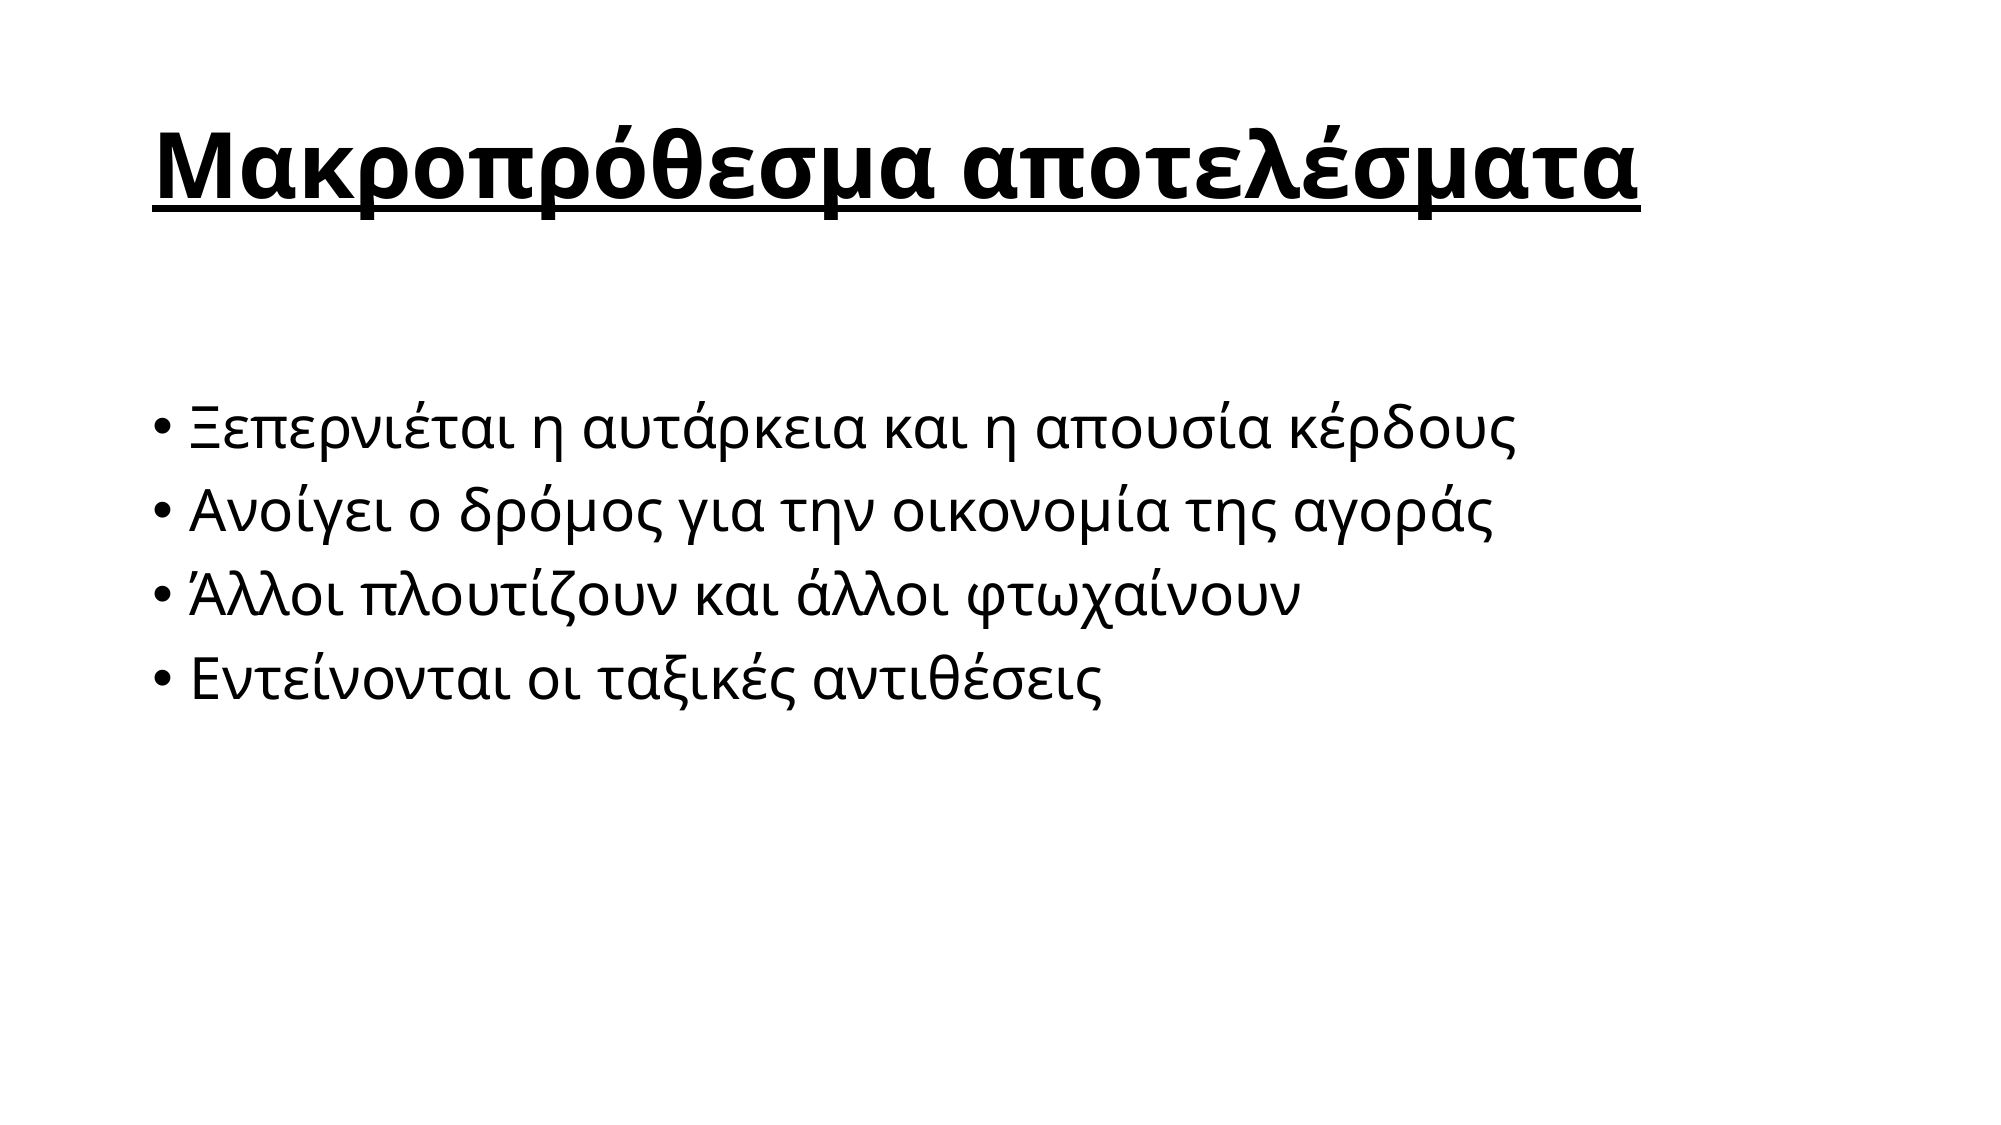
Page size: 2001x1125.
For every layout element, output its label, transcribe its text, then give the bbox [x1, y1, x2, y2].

title Μακροπρόθεσμα αποτελέσματα [137, 59, 1863, 278]
list Ξεπερνιέται η αυτάρκεια και η απουσία κέρδους Ανοίγει ο δρόμος για την οικονομία της αγοράς Άλλοι πλουτίζουν και άλλοι φτωχαίνουν Εντείνονται οι ταξικές αντιθέσεις [137, 299, 1863, 1014]
